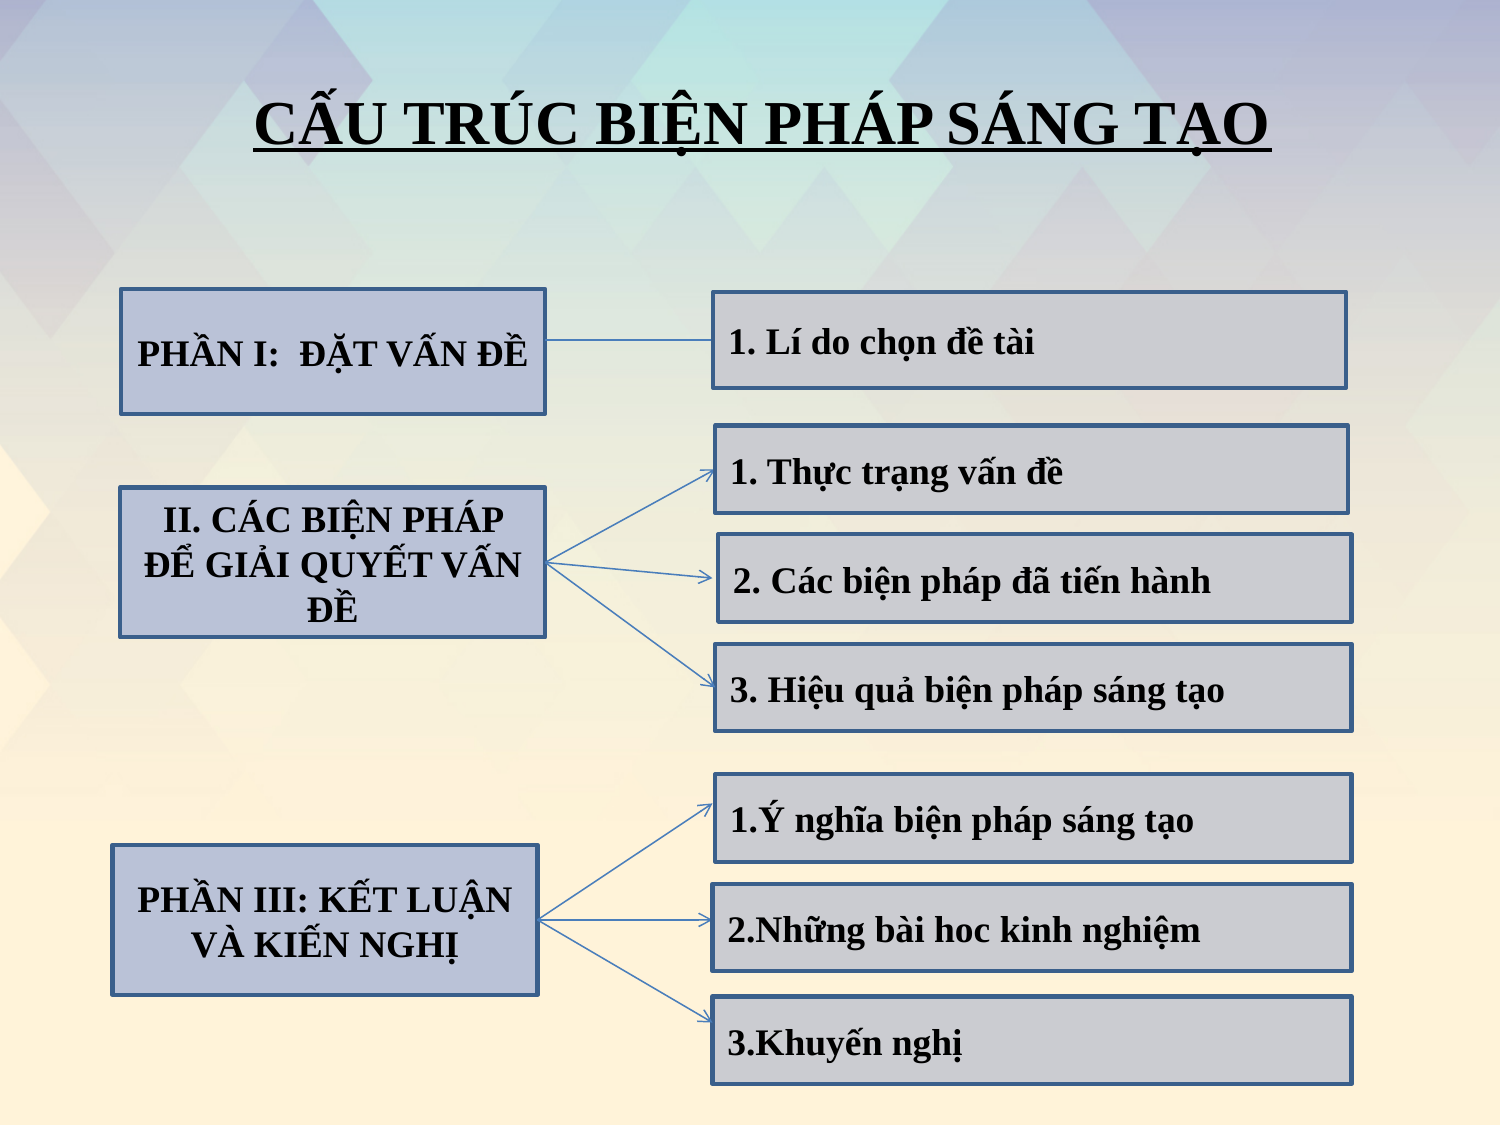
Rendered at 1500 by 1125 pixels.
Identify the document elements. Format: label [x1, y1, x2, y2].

text_box [544, 468, 716, 561]
picture [0, 0, 1500, 1125]
text_box [537, 803, 713, 919]
text_box [544, 562, 716, 688]
text_box [537, 919, 713, 1023]
